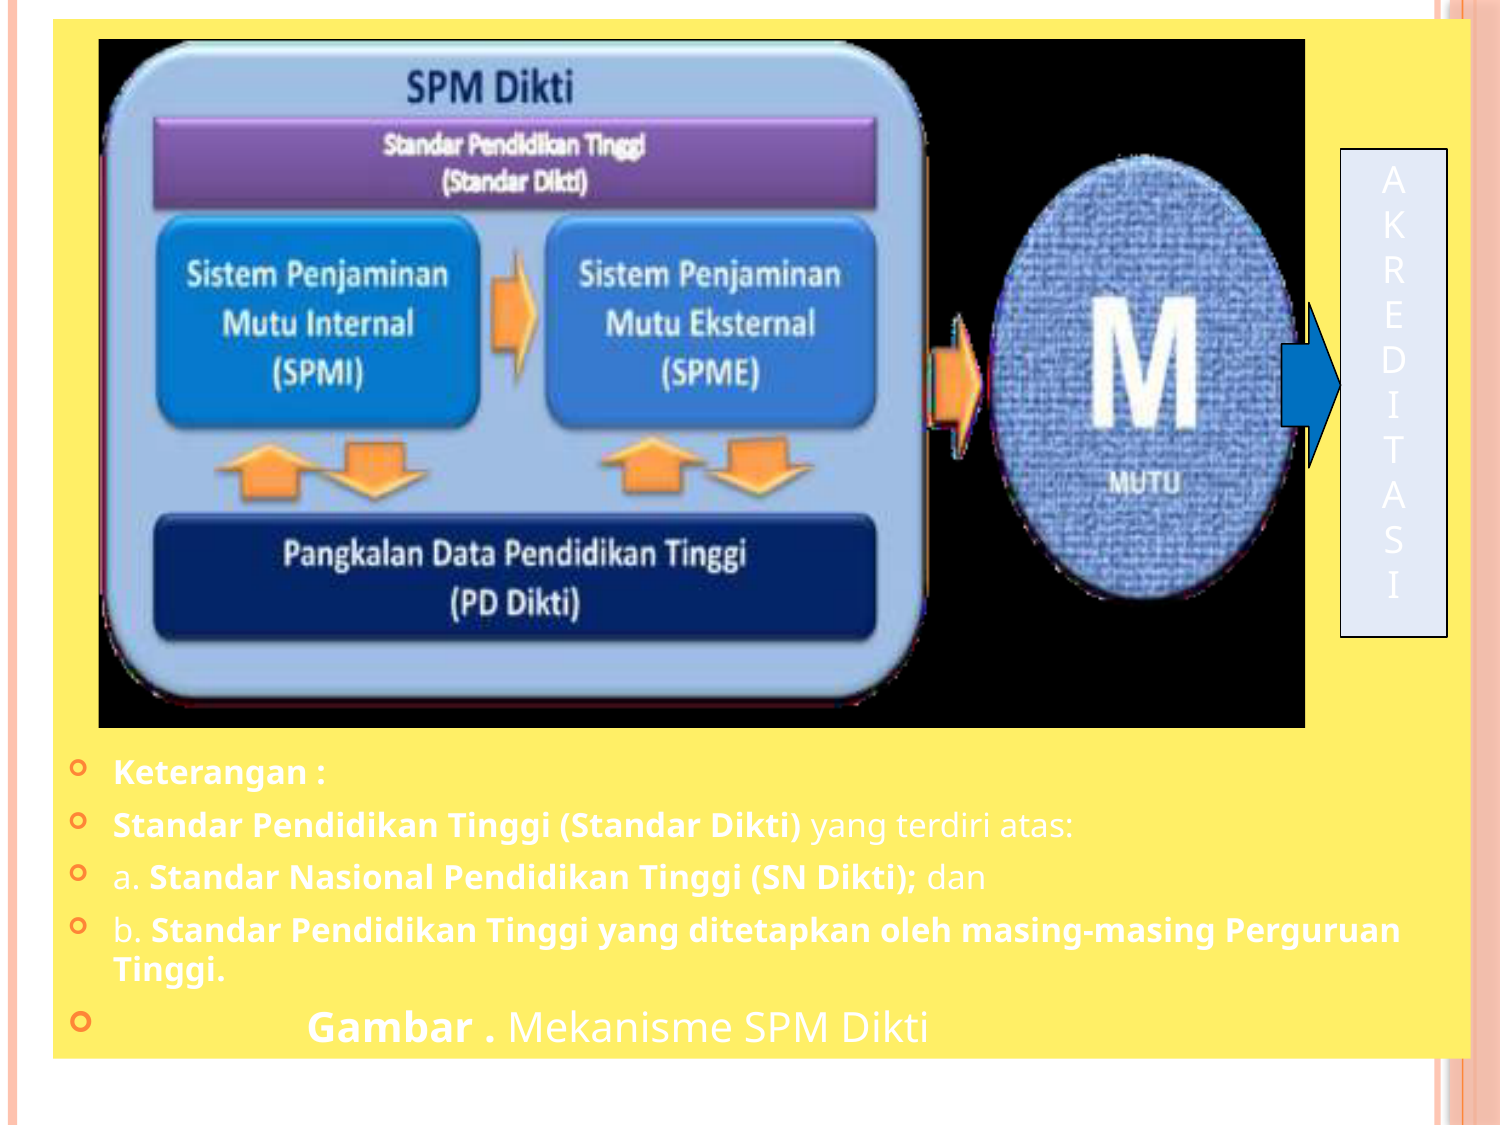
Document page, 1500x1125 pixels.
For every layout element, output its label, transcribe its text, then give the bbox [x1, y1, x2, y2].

text_box [1312, 310, 1341, 460]
text_box A K R E D I T A S I [1340, 148, 1447, 637]
list Keterangan : Standar Pendidikan Tinggi (Standar Dikti) yang terdiri atas: a. Standar Nasional Pendidikan Tinggi (SN Dikti); dan b. Standar Pendidikan Tinggi yang ditetapkan oleh masing-masing Perguruan Tinggi. Gambar . Mekanisme SPM Dikti [53, 19, 1471, 1059]
picture [98, 39, 1306, 729]
